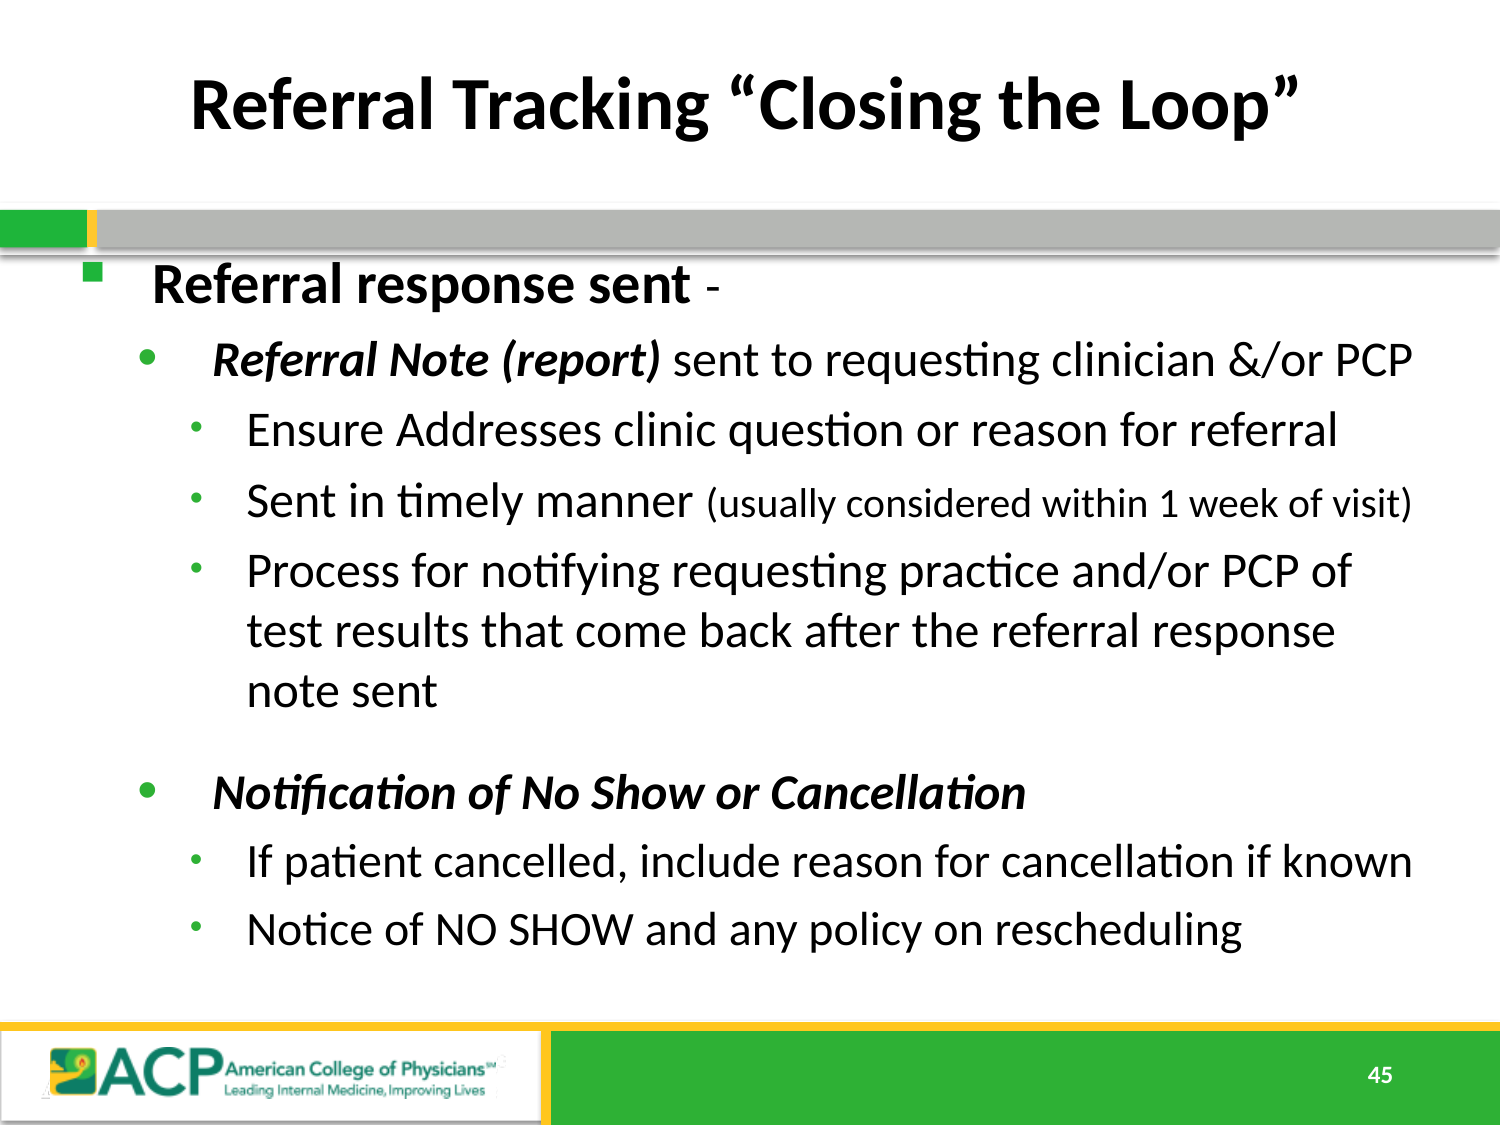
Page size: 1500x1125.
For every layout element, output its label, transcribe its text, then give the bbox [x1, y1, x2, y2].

title Referral Tracking “Closing the Loop” [37, 24, 1475, 175]
list Referral response sent - Referral Note (report) sent to requesting clinician &/or PCP Ensure Addresses clinic question or reason for referral Sent in timely manner (usually considered within 1 week of visit) Process for notifying requesting practice and/or PCP of test results that come back after the referral response note sent Notification of No Show or Cancellation If patient cancelled, include reason for cancellation if known Notice of NO SHOW and any policy on rescheduling [62, 237, 1438, 1088]
picture [50, 1047, 496, 1099]
